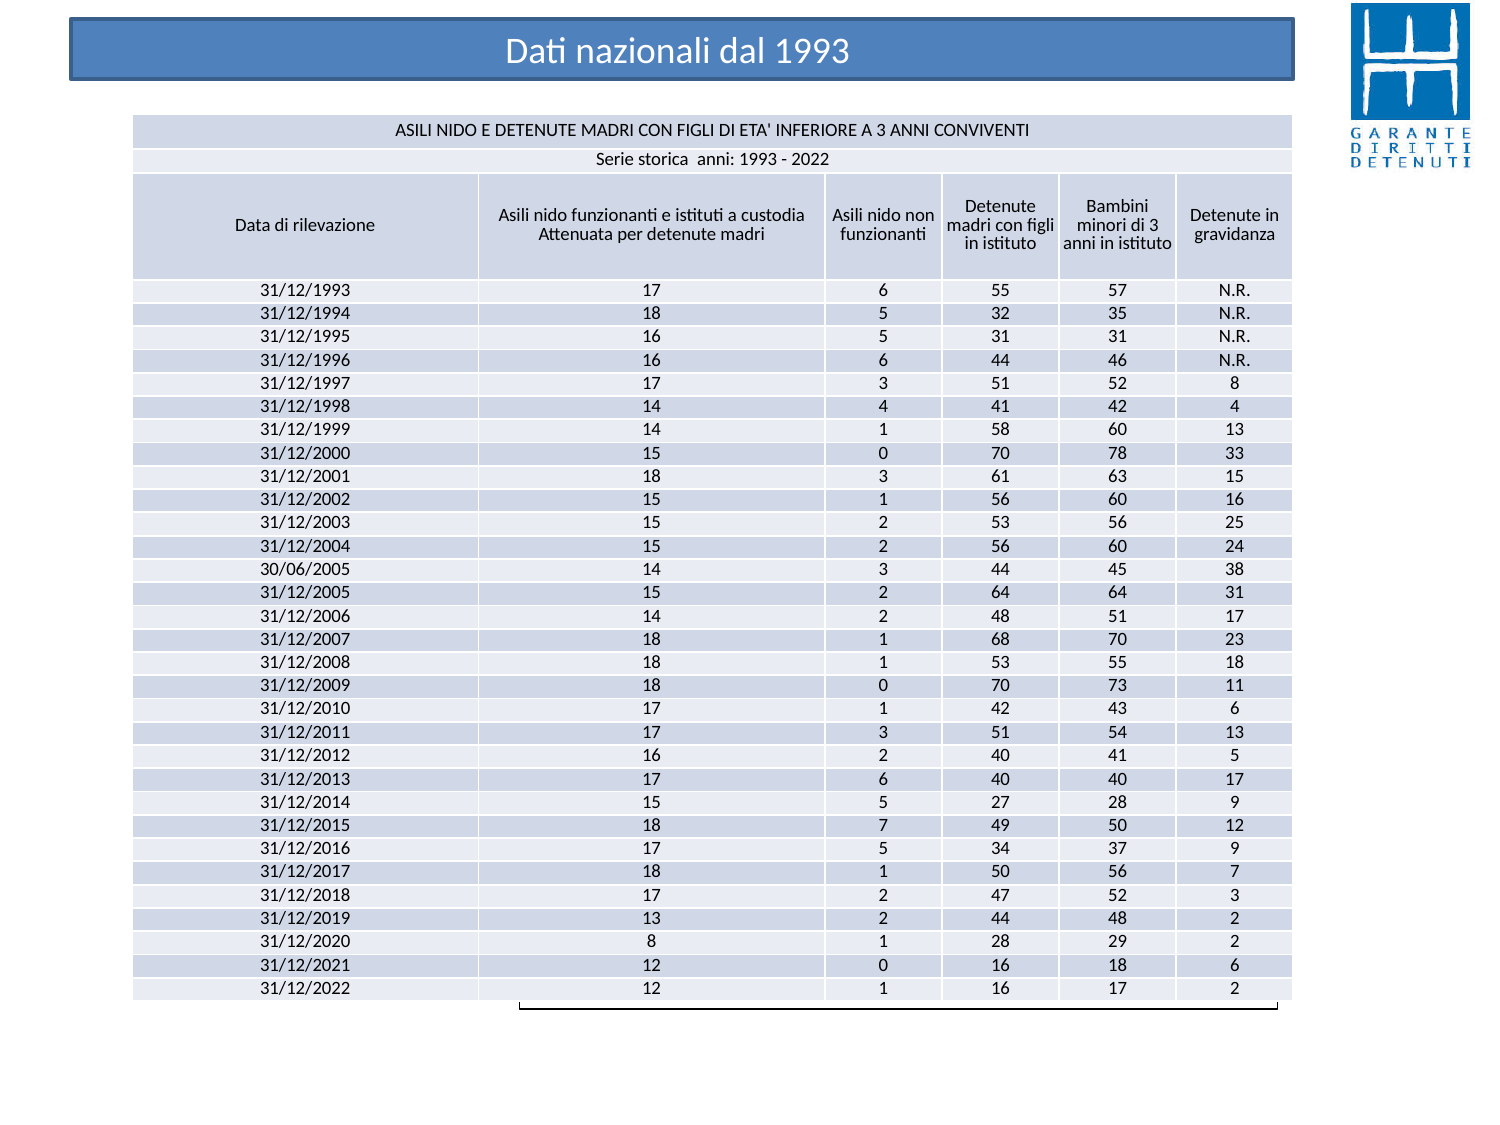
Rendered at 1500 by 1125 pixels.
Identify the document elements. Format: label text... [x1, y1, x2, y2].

table_cell 48 [943, 606, 1058, 628]
table_cell 18 [479, 676, 824, 698]
table_cell 6 [826, 281, 941, 302]
table_cell 3 [1177, 886, 1292, 907]
table_cell 18 [479, 304, 824, 325]
table_cell 17 [479, 723, 824, 744]
table_cell Asili nido funzionanti e istituti a custodia Attenuata per detenute madri [479, 174, 824, 279]
table_cell 3 [826, 374, 941, 395]
table_cell 6 [826, 350, 941, 372]
table_cell 17 [479, 374, 824, 395]
table_cell 48 [1060, 909, 1175, 930]
table_cell 31/12/2004 [133, 537, 478, 558]
table_cell 2 [826, 537, 941, 558]
table_cell 70 [943, 676, 1058, 698]
table_cell 31/12/2012 [133, 746, 478, 767]
table_cell 51 [943, 374, 1058, 395]
table_cell 6 [1177, 955, 1292, 977]
table_cell 18 [479, 816, 824, 837]
table_cell 31/12/2015 [133, 816, 478, 837]
table_cell 53 [943, 513, 1058, 535]
table_cell 63 [1060, 467, 1175, 488]
table_cell 2 [826, 746, 941, 767]
table_cell 11 [1177, 676, 1292, 698]
table_cell 17 [479, 839, 824, 860]
table_cell 6 [826, 769, 941, 791]
table_cell Asili nido non funzionanti [826, 174, 941, 279]
table_cell 42 [1060, 397, 1175, 418]
table_cell 31 [943, 327, 1058, 349]
table_cell 16 [1177, 490, 1292, 511]
table_cell 15 [1177, 467, 1292, 488]
table_cell 1 [826, 699, 941, 721]
table_cell 3 [826, 467, 941, 488]
table_cell 56 [1060, 513, 1175, 535]
table_cell 31/12/2007 [133, 630, 478, 651]
table_cell 5 [1177, 746, 1292, 767]
table_cell 31/12/1993 [133, 281, 478, 302]
table_cell 31/12/2005 [133, 583, 478, 605]
table_cell 64 [1060, 583, 1175, 605]
table_cell 31/12/2022 [133, 979, 478, 1000]
table_cell 23 [1177, 630, 1292, 651]
table_cell 60 [1060, 420, 1175, 442]
table_cell 52 [1060, 374, 1175, 395]
table_cell 41 [943, 397, 1058, 418]
table_cell 15 [479, 443, 824, 465]
table_cell 31/12/2021 [133, 955, 478, 977]
table_cell N.R. [1177, 350, 1292, 372]
table_cell 14 [479, 420, 824, 442]
table_cell 17 [479, 886, 824, 907]
table_cell 31/12/2014 [133, 792, 478, 814]
table_cell 40 [943, 769, 1058, 791]
table_cell 31/12/2017 [133, 862, 478, 884]
table_cell 31/12/1995 [133, 327, 478, 349]
table_cell N.R. [1177, 327, 1292, 349]
table_cell 31/12/1994 [133, 304, 478, 325]
table_cell 16 [943, 979, 1058, 1000]
table_cell 14 [479, 397, 824, 418]
table_cell 15 [479, 583, 824, 605]
table_cell 56 [943, 537, 1058, 558]
table_cell 40 [1060, 769, 1175, 791]
table_cell 56 [1060, 862, 1175, 884]
table_cell 0 [826, 955, 941, 977]
table_header ASILI NIDO E DETENUTE MADRI CON FIGLI DI ETA' INFERIORE A 3 ANNI CONVIVENTI [133, 115, 1292, 148]
table_cell 15 [479, 490, 824, 511]
table_cell 2 [826, 886, 941, 907]
table_cell 15 [479, 513, 824, 535]
text_box Fonte: elaborazioni di dati Dipartimento Amministrazione Penitenziaria [518, 1002, 1280, 1011]
table_cell 56 [943, 490, 1058, 511]
table_cell 60 [1060, 537, 1175, 558]
table_cell 51 [1060, 606, 1175, 628]
table_cell 7 [1177, 862, 1292, 884]
table_cell 2 [826, 583, 941, 605]
table_cell 18 [479, 653, 824, 674]
table_cell 61 [943, 467, 1058, 488]
table_cell 73 [1060, 676, 1175, 698]
table_cell 2 [826, 606, 941, 628]
table_cell 16 [943, 955, 1058, 977]
table_cell 28 [943, 932, 1058, 954]
table_cell 12 [479, 979, 824, 1000]
table_cell 1 [826, 979, 941, 1000]
table_cell 3 [826, 560, 941, 581]
table_cell 5 [826, 839, 941, 860]
table_cell 31/12/2011 [133, 723, 478, 744]
table_cell 55 [943, 281, 1058, 302]
table_cell 2 [826, 513, 941, 535]
table_cell 31/12/2008 [133, 653, 478, 674]
table_cell 13 [1177, 723, 1292, 744]
table_cell 16 [479, 746, 824, 767]
table_cell 17 [1060, 979, 1175, 1000]
table_cell 28 [1060, 792, 1175, 814]
table_cell 31/12/2018 [133, 886, 478, 907]
table_cell 24 [1177, 537, 1292, 558]
table_cell 14 [479, 560, 824, 581]
table_cell 31 [1060, 327, 1175, 349]
table_cell 34 [943, 839, 1058, 860]
table_cell 5 [826, 327, 941, 349]
table_cell 18 [479, 862, 824, 884]
table_cell 1 [826, 490, 941, 511]
table_cell 52 [1060, 886, 1175, 907]
table_cell 8 [479, 932, 824, 954]
table_cell Bambini minori di 3 anni in istituto [1060, 174, 1175, 279]
table_cell 58 [943, 420, 1058, 442]
table_cell 0 [826, 443, 941, 465]
table_cell Detenute in gravidanza [1177, 174, 1292, 279]
table_cell 31/12/2001 [133, 467, 478, 488]
table_cell 55 [1060, 653, 1175, 674]
table_cell 31/12/2016 [133, 839, 478, 860]
table_cell 32 [943, 304, 1058, 325]
table_cell 5 [826, 304, 941, 325]
table_cell 0 [826, 676, 941, 698]
table_cell 29 [1060, 932, 1175, 954]
table_cell 70 [943, 443, 1058, 465]
table_cell 4 [1177, 397, 1292, 418]
table_cell 35 [1060, 304, 1175, 325]
table_cell 7 [826, 816, 941, 837]
table_cell 1 [826, 862, 941, 884]
table_cell 31/12/2013 [133, 769, 478, 791]
table_cell 2 [1177, 932, 1292, 954]
table_cell 13 [1177, 420, 1292, 442]
table_cell 31/12/1997 [133, 374, 478, 395]
table_cell 8 [1177, 374, 1292, 395]
table_cell 1 [826, 420, 941, 442]
table_cell 17 [479, 699, 824, 721]
table_cell 41 [1060, 746, 1175, 767]
table_cell 18 [479, 467, 824, 488]
table_cell 2 [1177, 909, 1292, 930]
table_cell 31 [1177, 583, 1292, 605]
table_cell 16 [479, 327, 824, 349]
table_cell 2 [826, 909, 941, 930]
table_cell 70 [1060, 630, 1175, 651]
table_cell 17 [479, 769, 824, 791]
table_cell 31/12/1996 [133, 350, 478, 372]
table_cell 38 [1177, 560, 1292, 581]
table_cell 2 [1177, 979, 1292, 1000]
table_cell 25 [1177, 513, 1292, 535]
table_cell 31/12/2019 [133, 909, 478, 930]
table_cell 40 [943, 746, 1058, 767]
table_cell 9 [1177, 792, 1292, 814]
table_cell 9 [1177, 839, 1292, 860]
table_cell 18 [1177, 653, 1292, 674]
table_cell 46 [1060, 350, 1175, 372]
table_cell 1 [826, 630, 941, 651]
table_cell 78 [1060, 443, 1175, 465]
table_cell 27 [943, 792, 1058, 814]
table_cell Detenute madri con figli in istituto [943, 174, 1058, 279]
table_cell 15 [479, 792, 824, 814]
table_cell 31/12/1998 [133, 397, 478, 418]
table_cell 68 [943, 630, 1058, 651]
table_cell 60 [1060, 490, 1175, 511]
table_cell 31/12/2009 [133, 676, 478, 698]
table_cell 51 [943, 723, 1058, 744]
table_cell 1 [826, 932, 941, 954]
table_cell 50 [1060, 816, 1175, 837]
table_cell 37 [1060, 839, 1175, 860]
table_cell 54 [1060, 723, 1175, 744]
table_cell 12 [479, 955, 824, 977]
table_cell 33 [1177, 443, 1292, 465]
table_cell 43 [1060, 699, 1175, 721]
table_cell 13 [479, 909, 824, 930]
table_cell 64 [943, 583, 1058, 605]
table_cell 44 [943, 560, 1058, 581]
table_cell 31/12/2002 [133, 490, 478, 511]
table_cell 49 [943, 816, 1058, 837]
table_cell 31/12/2010 [133, 699, 478, 721]
picture [1344, 0, 1475, 173]
table_cell 12 [1177, 816, 1292, 837]
table_cell 50 [943, 862, 1058, 884]
table_cell 17 [1177, 769, 1292, 791]
table_cell 57 [1060, 281, 1175, 302]
table_cell Serie storica anni: 1993 - 2022 [133, 150, 1292, 172]
table_cell 3 [826, 723, 941, 744]
table_cell 14 [479, 606, 824, 628]
table_cell 31/12/2003 [133, 513, 478, 535]
table_cell 4 [826, 397, 941, 418]
table_cell 31/12/1999 [133, 420, 478, 442]
table_cell 1 [826, 653, 941, 674]
table_cell 18 [1060, 955, 1175, 977]
table_cell 53 [943, 653, 1058, 674]
table_cell 31/12/2020 [133, 932, 478, 954]
table_cell 18 [479, 630, 824, 651]
table_cell 44 [943, 350, 1058, 372]
table_cell 44 [943, 909, 1058, 930]
table_cell N.R. [1177, 281, 1292, 302]
table_cell 31/12/2006 [133, 606, 478, 628]
table_cell 6 [1177, 699, 1292, 721]
table_cell 47 [943, 886, 1058, 907]
table_cell 17 [1177, 606, 1292, 628]
table_cell 42 [943, 699, 1058, 721]
table_cell N.R. [1177, 304, 1292, 325]
table_cell 15 [479, 537, 824, 558]
text_box Dati nazionali dal 1993 [69, 17, 1295, 81]
table_cell 31/12/2000 [133, 443, 478, 465]
table_cell 16 [479, 350, 824, 372]
table_cell 30/06/2005 [133, 560, 478, 581]
table_cell 17 [479, 281, 824, 302]
table_cell 45 [1060, 560, 1175, 581]
table_cell 5 [826, 792, 941, 814]
table_cell Data di rilevazione [133, 174, 478, 279]
